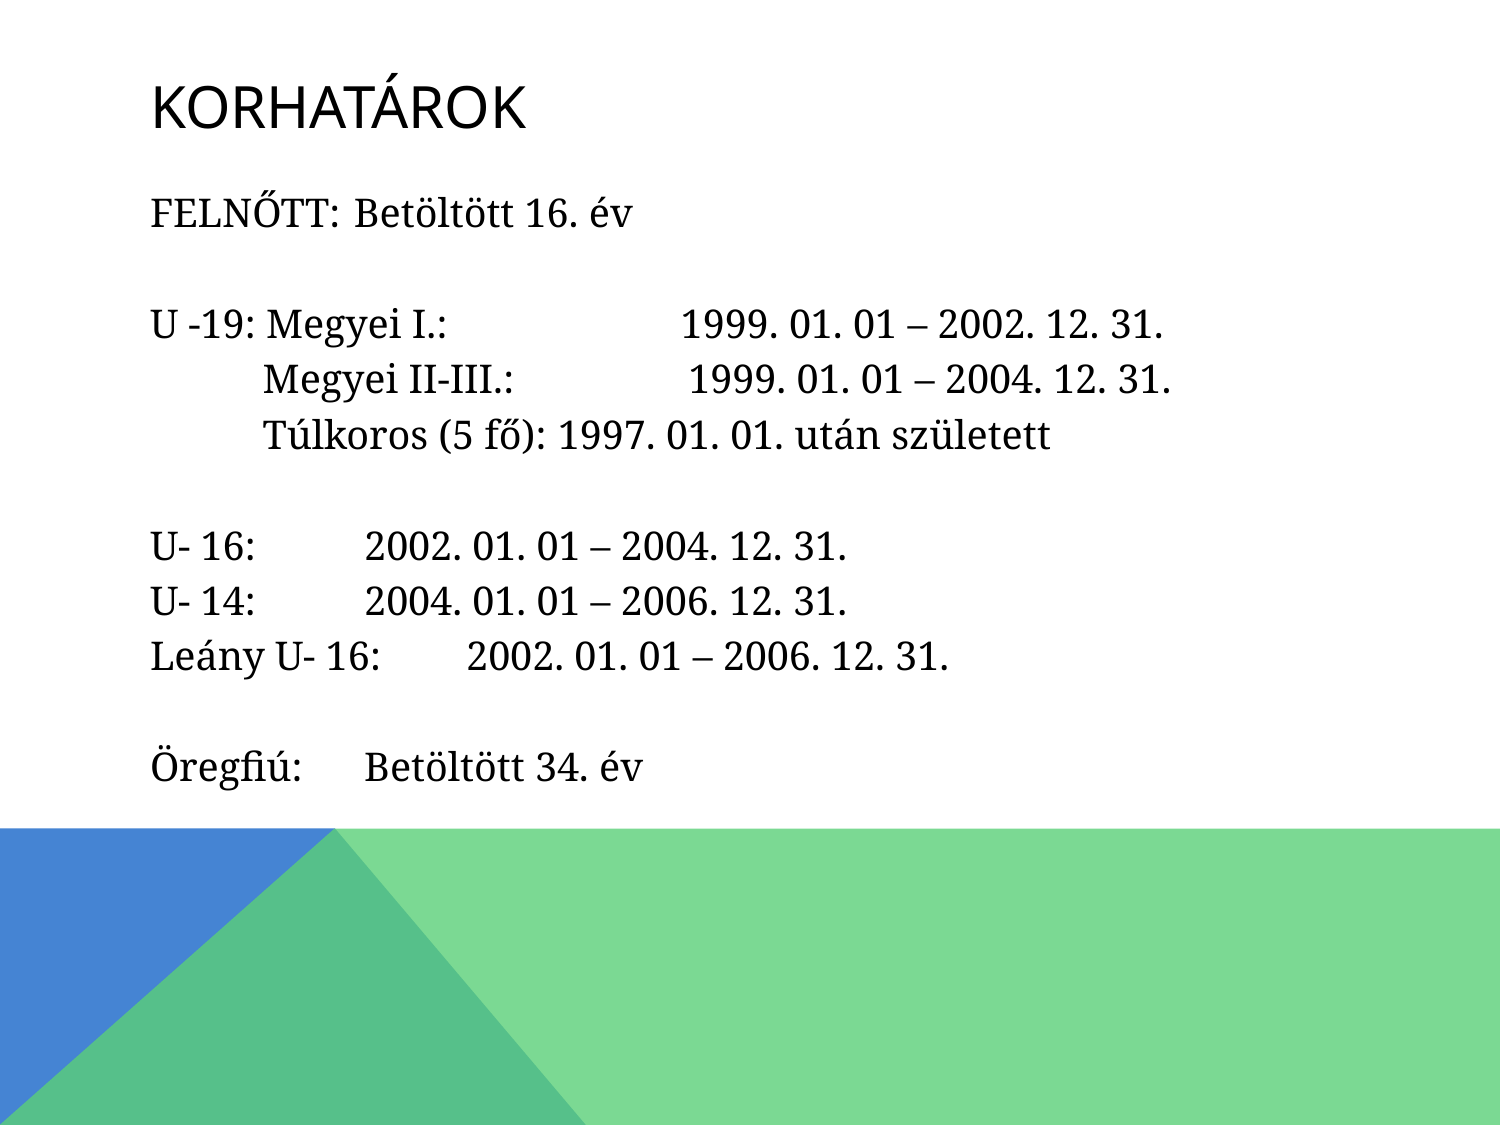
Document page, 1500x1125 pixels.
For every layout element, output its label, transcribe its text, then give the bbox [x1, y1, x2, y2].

title korhatárok [135, 60, 1369, 150]
list FELNŐTT: Betöltött 16. év U -19: Megyei I.: 1999. 01. 01 – 2002. 12. 31. Megyei II-III.: 1999. 01. 01 – 2004. 12. 31. Túlkoros (5 fő): 1997. 01. 01. után született U- 16: 2002. 01. 01 – 2004. 12. 31. U- 14: 2004. 01. 01 – 2006. 12. 31. Leány U- 16: 2002. 01. 01 – 2006. 12. 31. Öregfiú: Betöltött 34. év [135, 180, 1412, 811]
